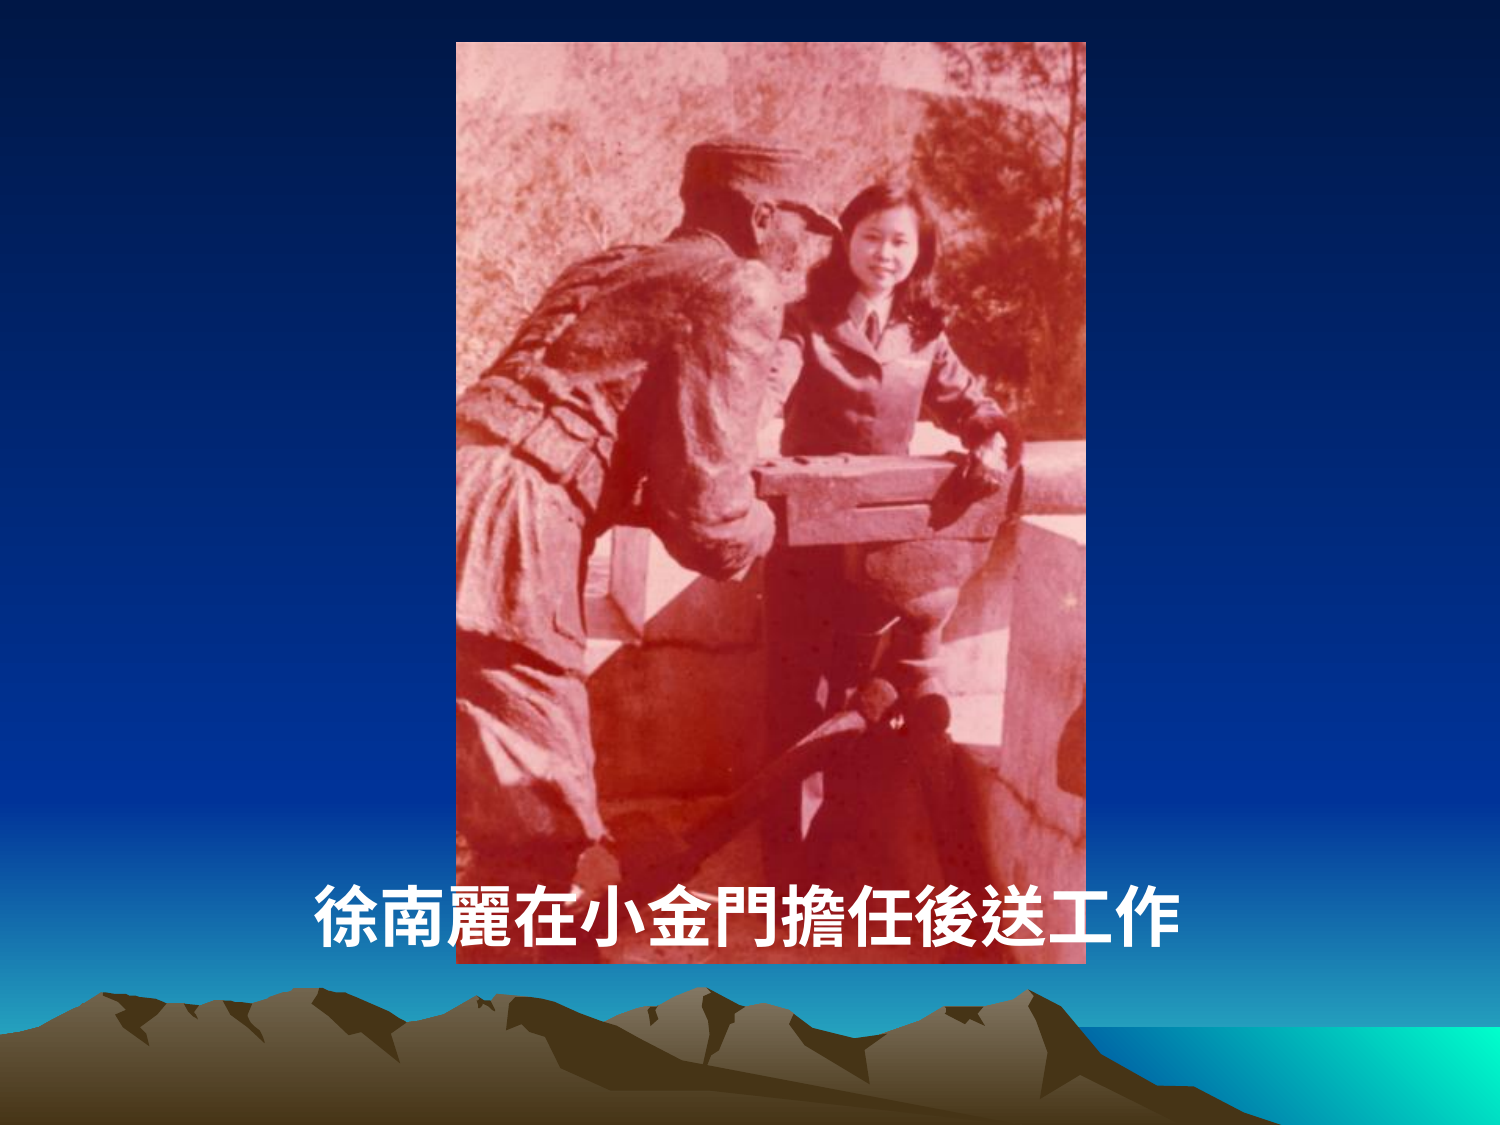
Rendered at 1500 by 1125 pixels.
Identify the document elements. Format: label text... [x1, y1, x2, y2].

text_box 徐南麗在小金門擔任後送工作 [298, 867, 451, 962]
text_box 徐南麗在小金門擔任後送工作 [1090, 867, 1244, 962]
picture [456, 42, 1086, 965]
